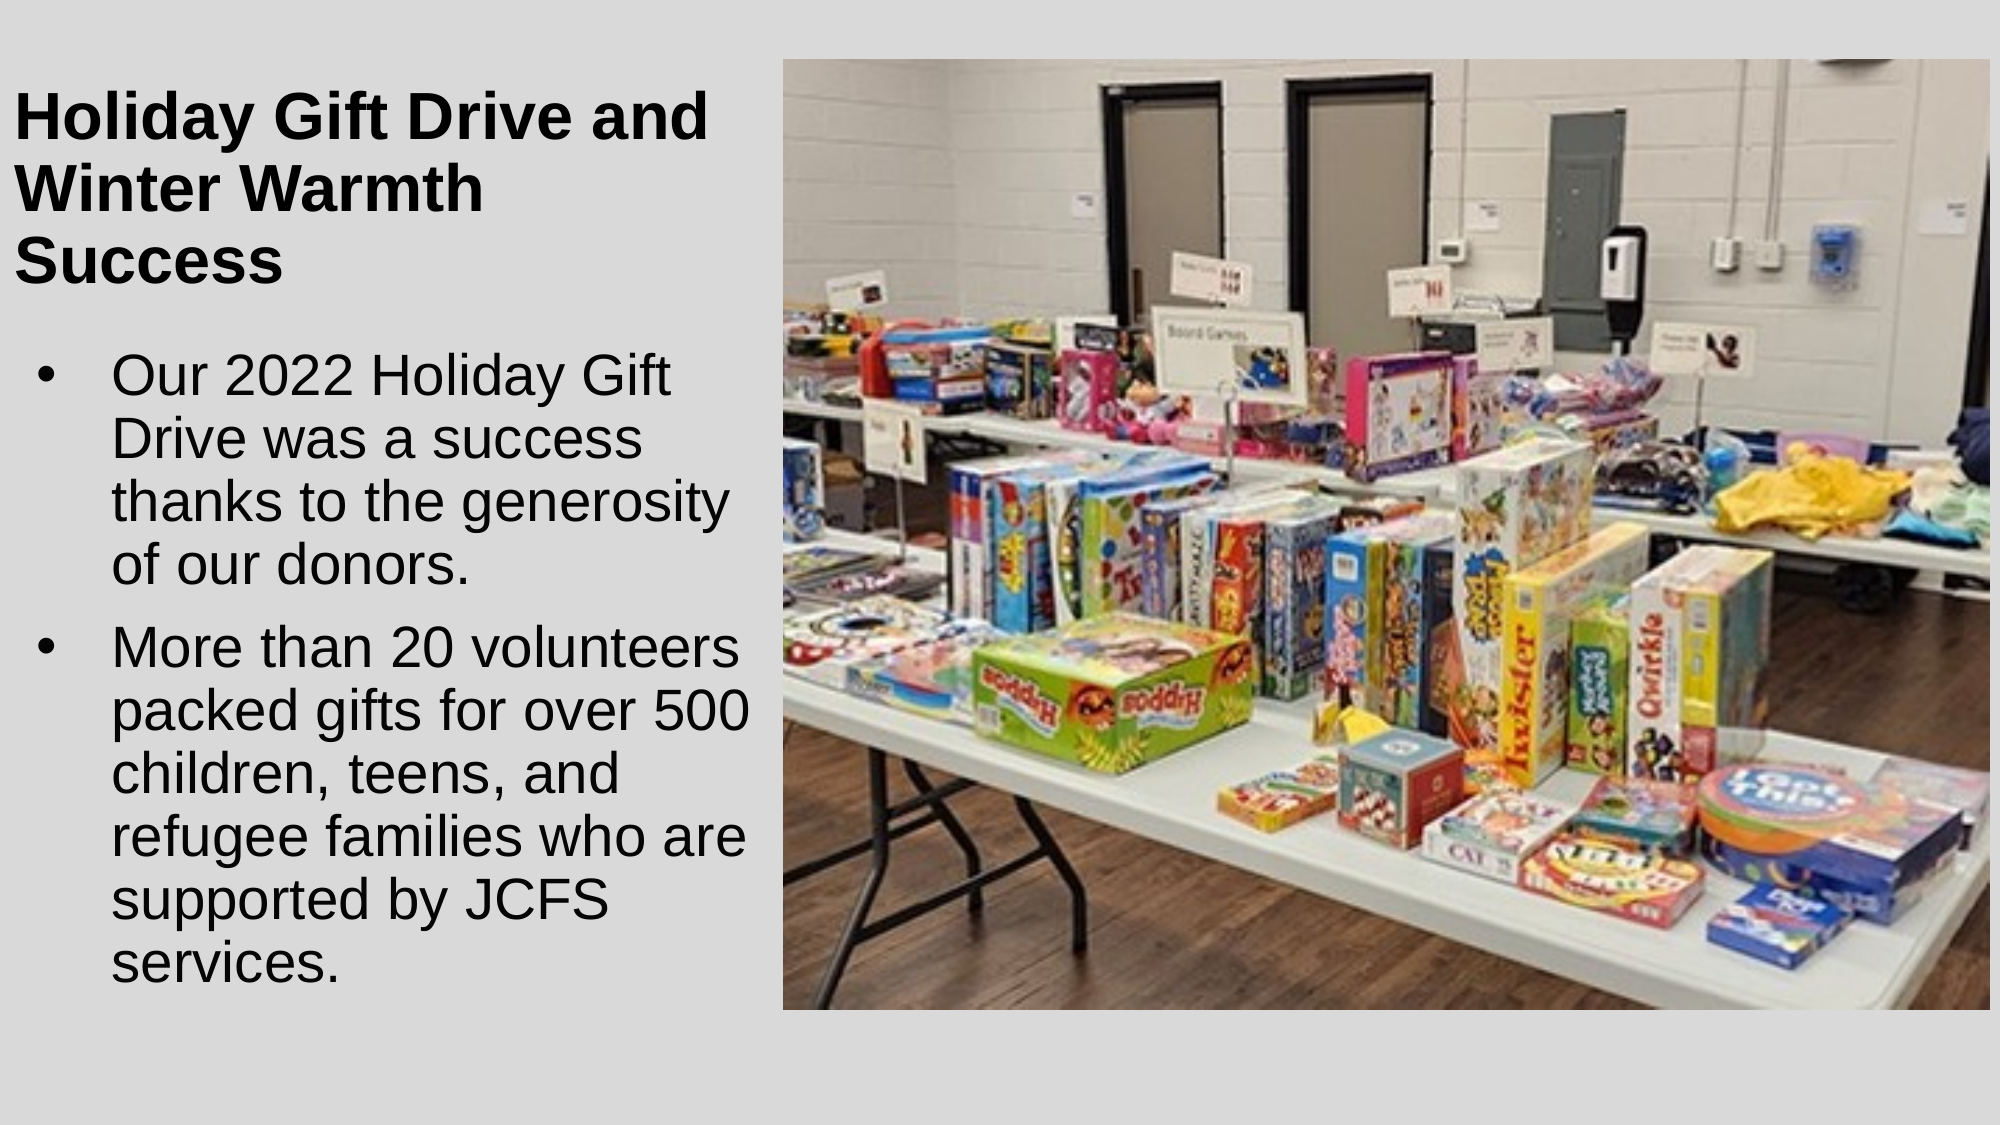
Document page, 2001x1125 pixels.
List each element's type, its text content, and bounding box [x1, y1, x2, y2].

picture [783, 59, 1990, 1010]
list Our 2022 Holiday Gift Drive was a success thanks to the generosity of our donors. More than 20 volunteers packed gifts for over 500 children, teens, and refugee families who are supported by JCFS services. [21, 337, 783, 1086]
title Holiday Gift Drive and Winter Warmth Success [0, 42, 764, 306]
